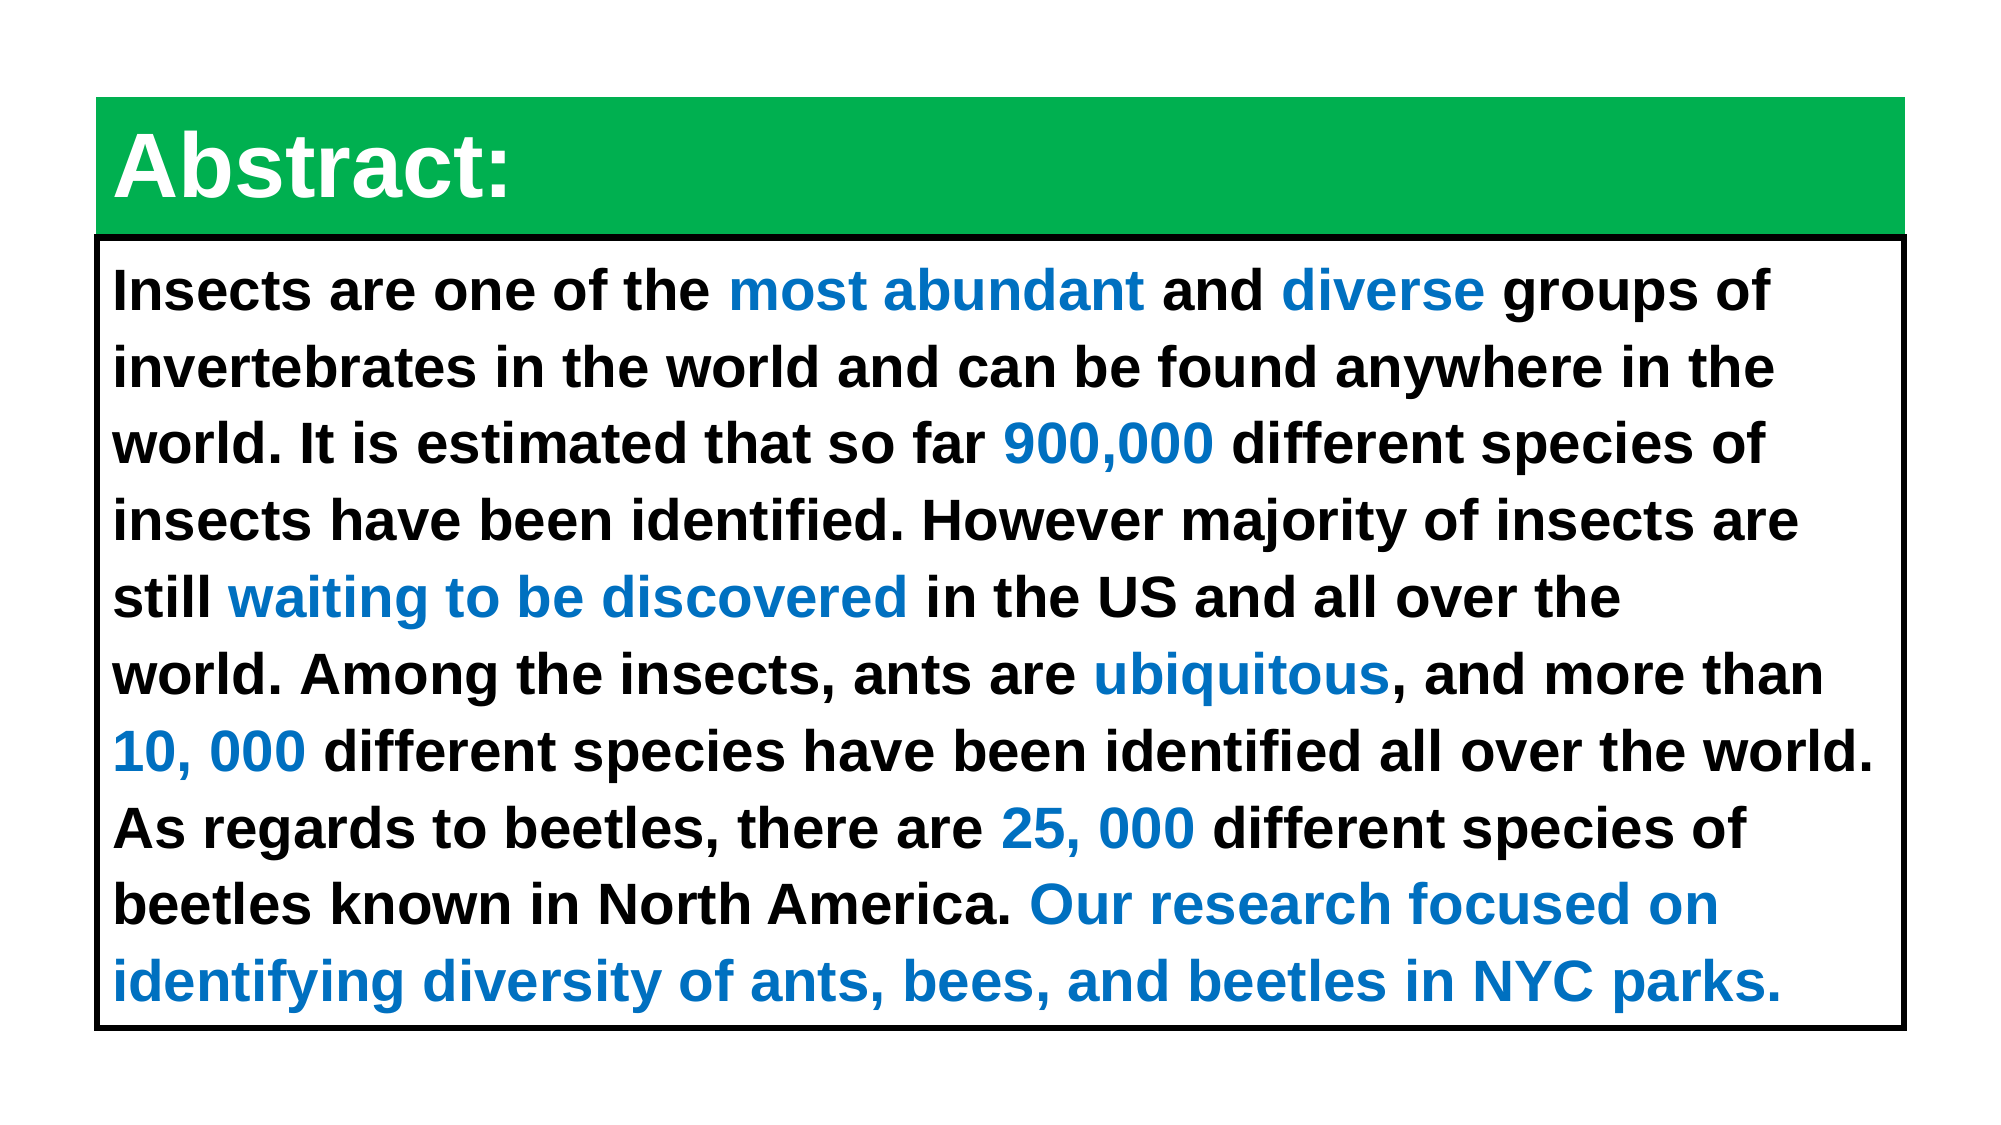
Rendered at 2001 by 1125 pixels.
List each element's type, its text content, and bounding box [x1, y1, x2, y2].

list Insects are one of the most abundant and diverse groups of invertebrates in the world and can be found anywhere in the world. It is estimated that so far 900,000 different species of insects have been identified. However majority of insects are still waiting to be discovered in the US and all over the world. Among the insects, ants are ubiquitous, and more than 10, 000 different species have been identified all over the world. As regards to beetles, there are 25, 000 different species of beetles known in North America. Our research focused on identifying diversity of ants, bees, and beetles in NYC parks. [96, 237, 1905, 1029]
title Abstract: [96, 97, 1905, 237]
